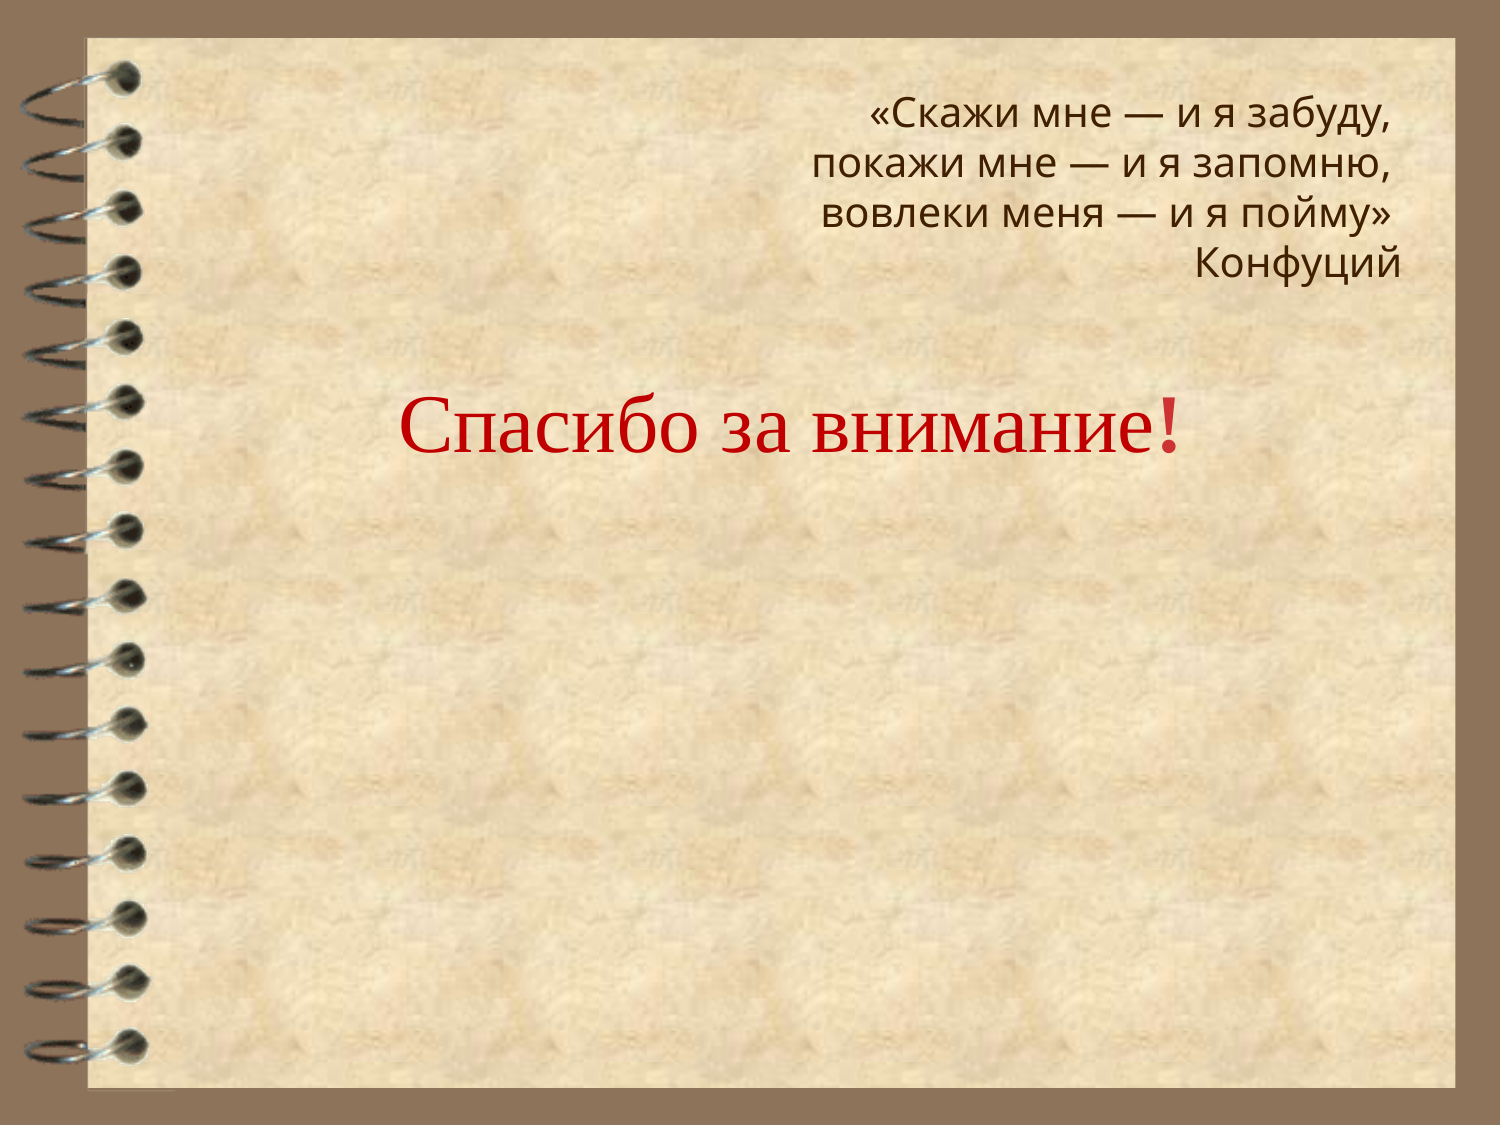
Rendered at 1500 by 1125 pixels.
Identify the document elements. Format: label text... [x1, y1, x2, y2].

text_box «Скажи мне — и я забуду, покажи мне — и я запомню, вовлеки меня — и я пойму» Конфуций [667, 78, 1418, 293]
picture [0, 0, 1456, 1125]
subtitle Спасибо за внимание! [159, 361, 1423, 850]
